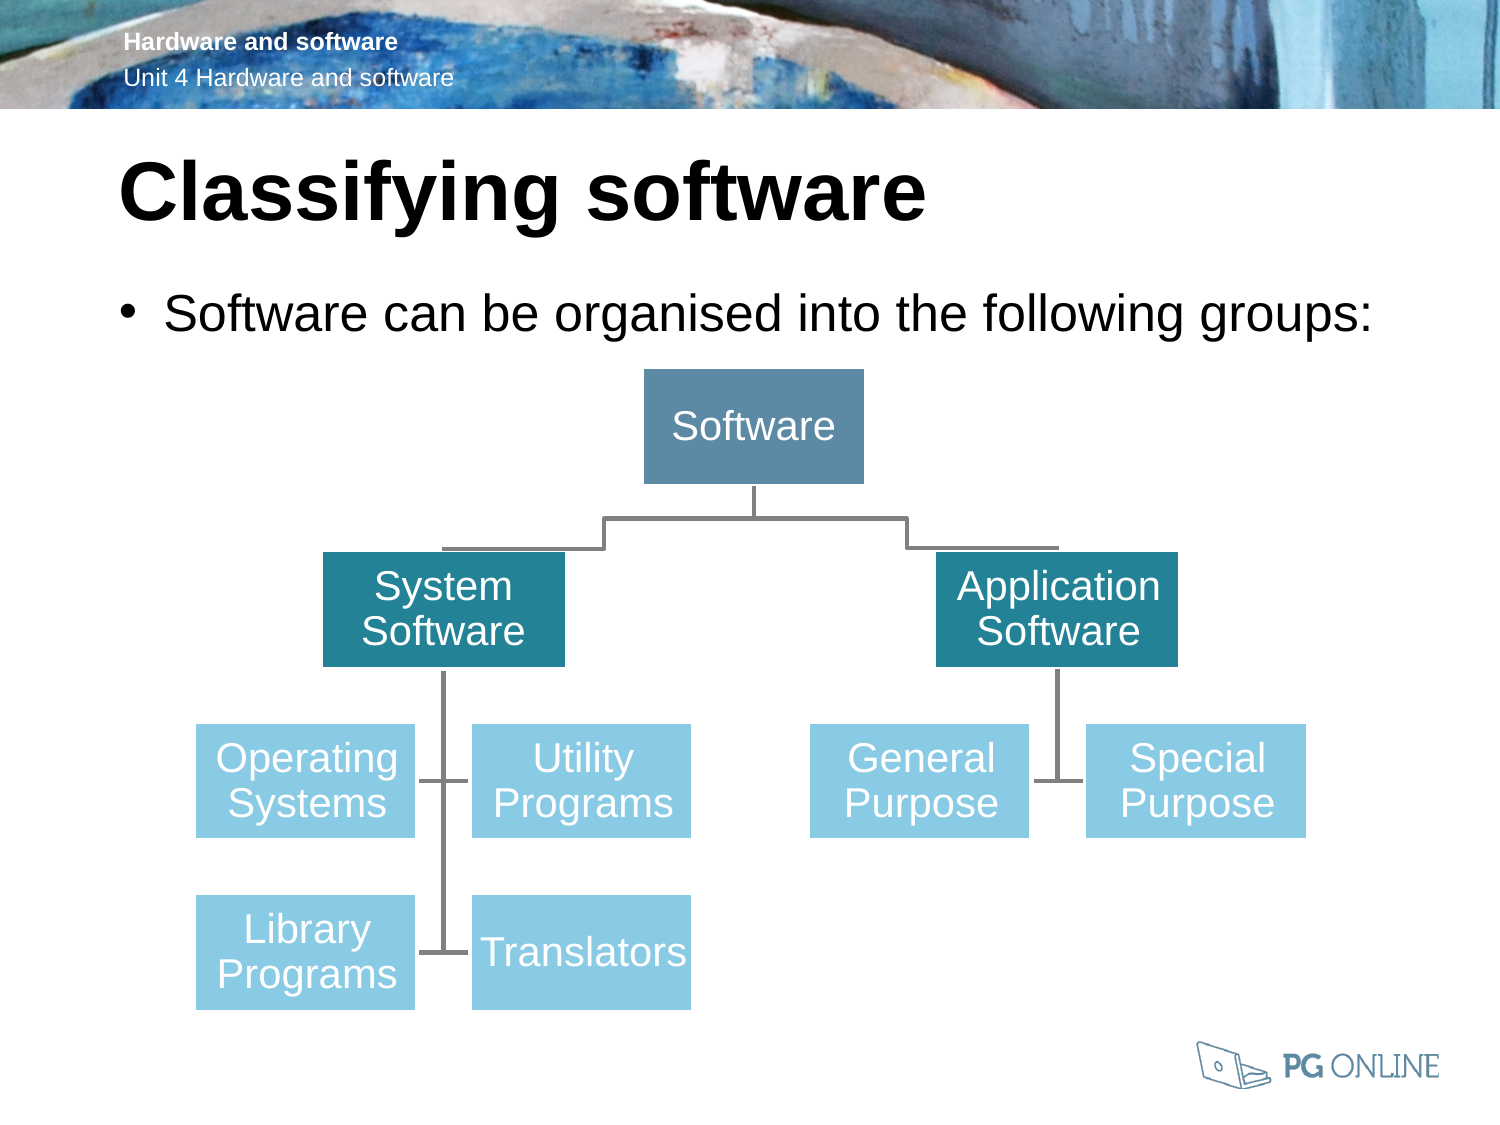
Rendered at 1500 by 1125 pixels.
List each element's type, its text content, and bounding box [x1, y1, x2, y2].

picture [0, 0, 1500, 109]
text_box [193, 366, 1308, 1013]
list Software can be organised into the following groups: [118, 279, 1420, 1035]
list Classifying software [118, 148, 1401, 259]
